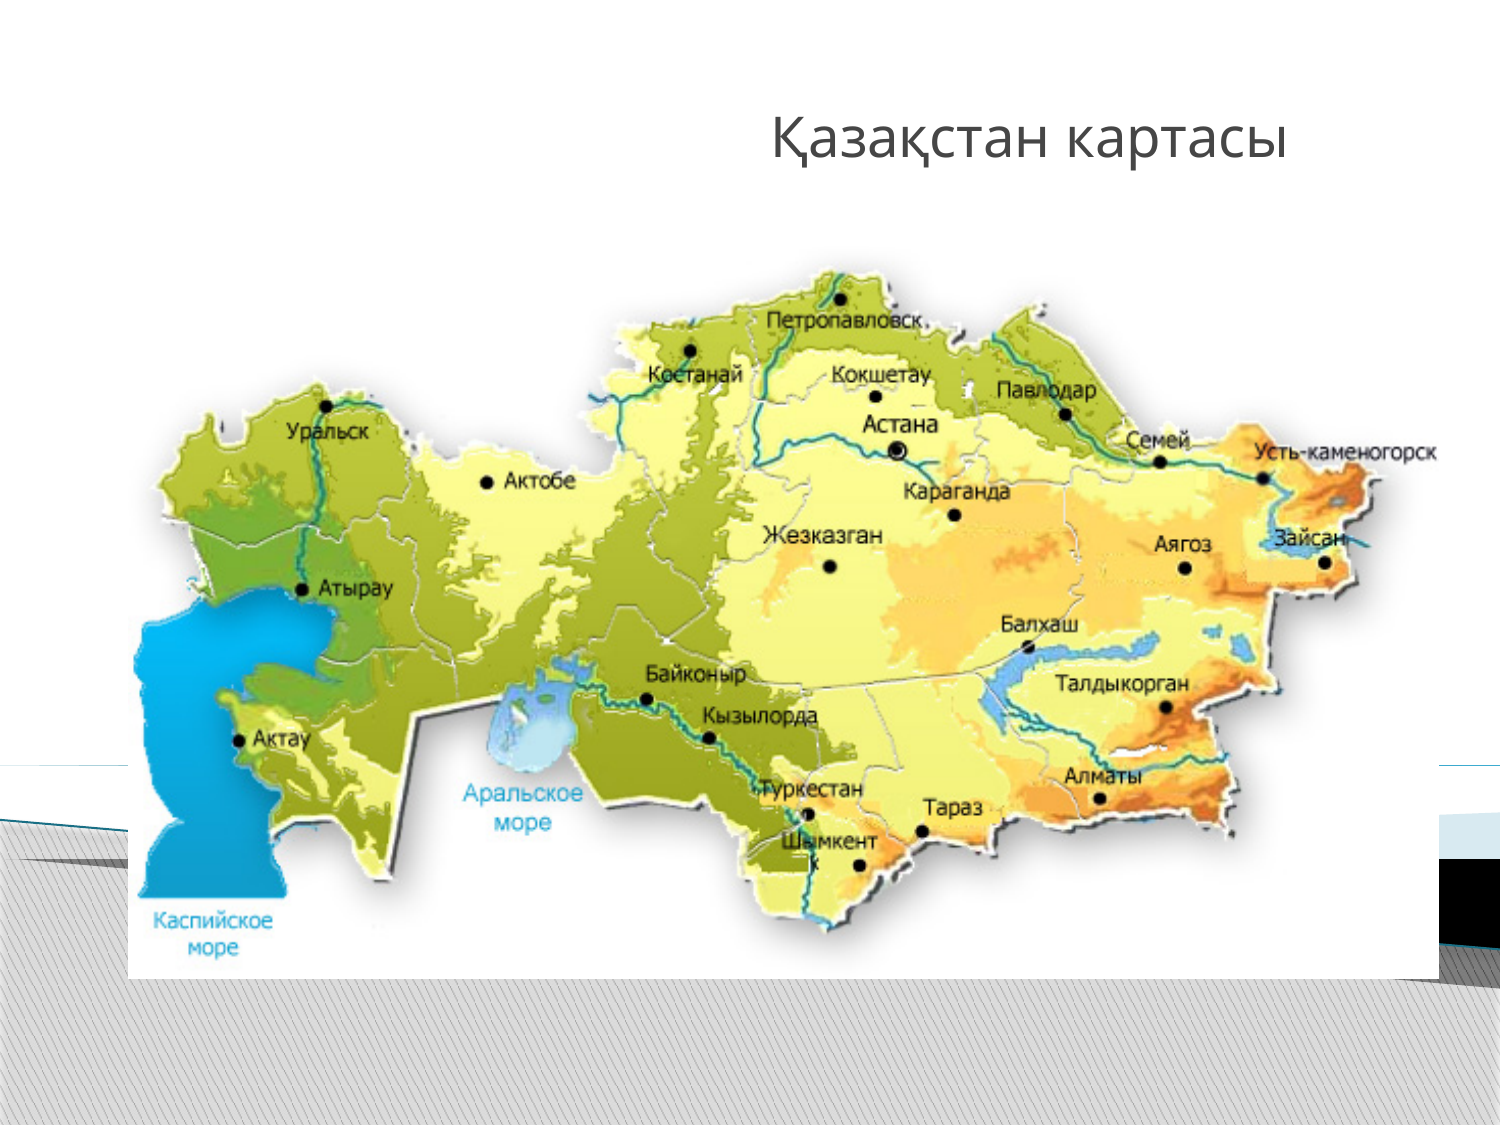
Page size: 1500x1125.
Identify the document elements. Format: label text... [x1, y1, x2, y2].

picture [128, 245, 1439, 979]
title [35, 35, 1500, 1102]
subtitle Қазақстан картасы [164, 93, 1308, 223]
